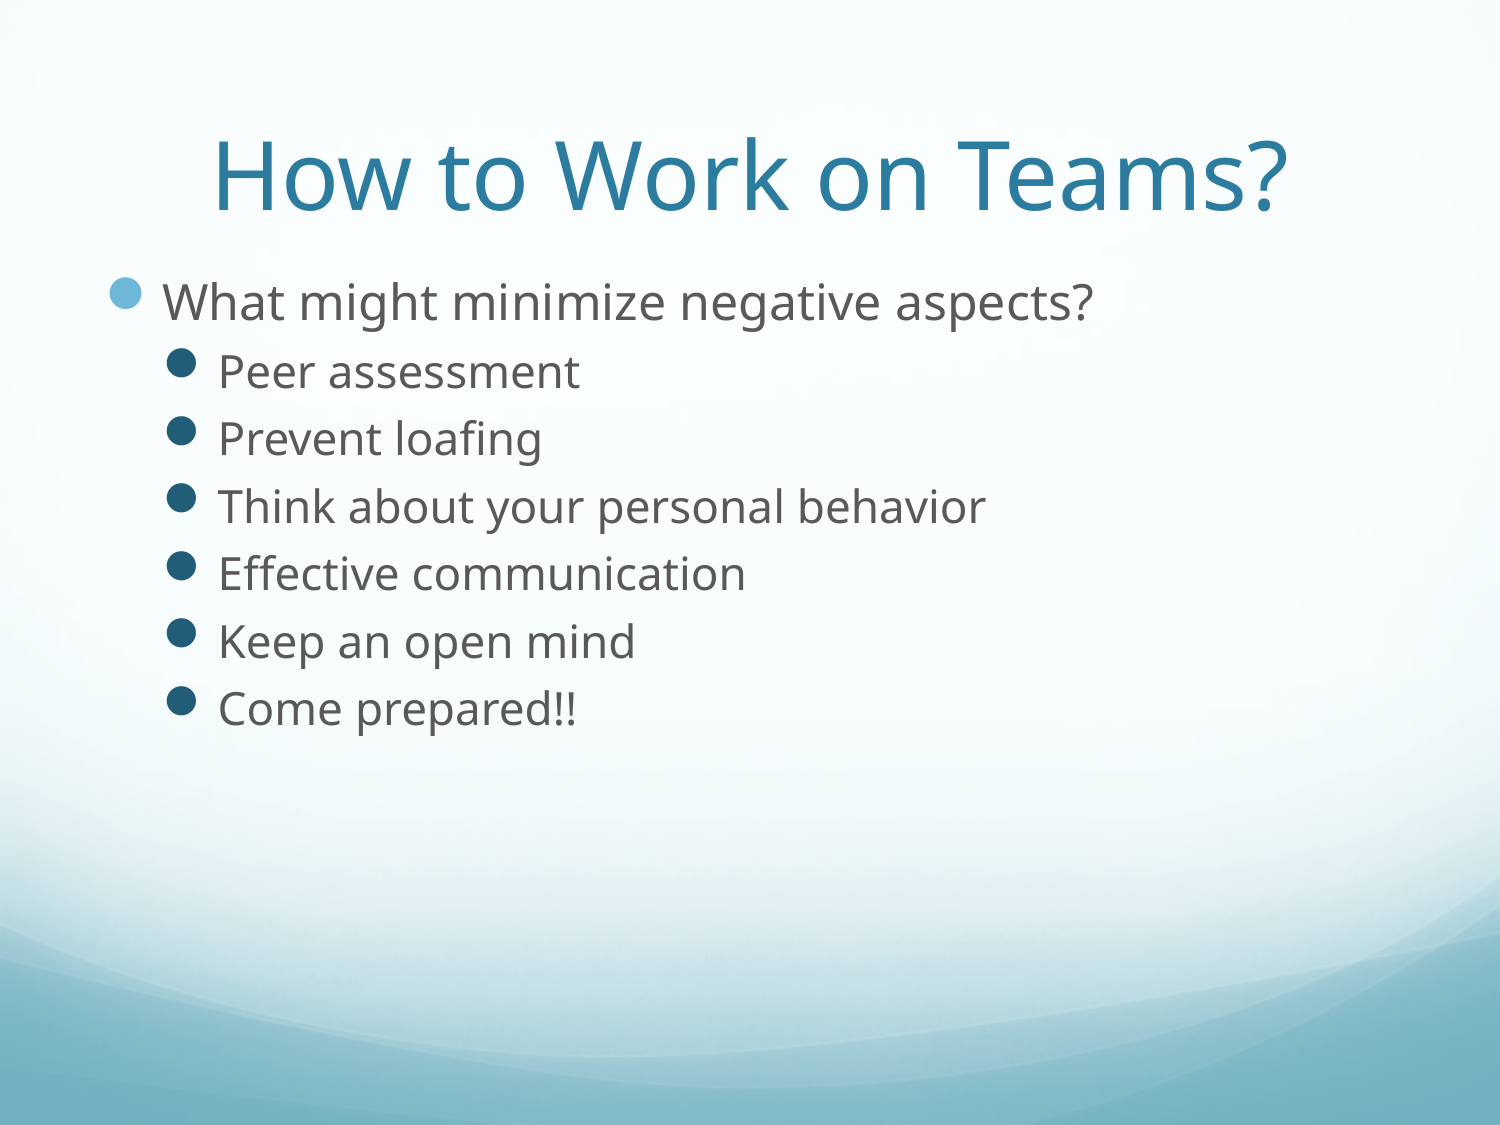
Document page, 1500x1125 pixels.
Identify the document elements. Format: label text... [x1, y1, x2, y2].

title How to Work on Teams? [90, 17, 1410, 237]
list What might minimize negative aspects? Peer assessment Prevent loafing Think about your personal behavior Effective communication Keep an open mind Come prepared!! [90, 262, 1410, 975]
